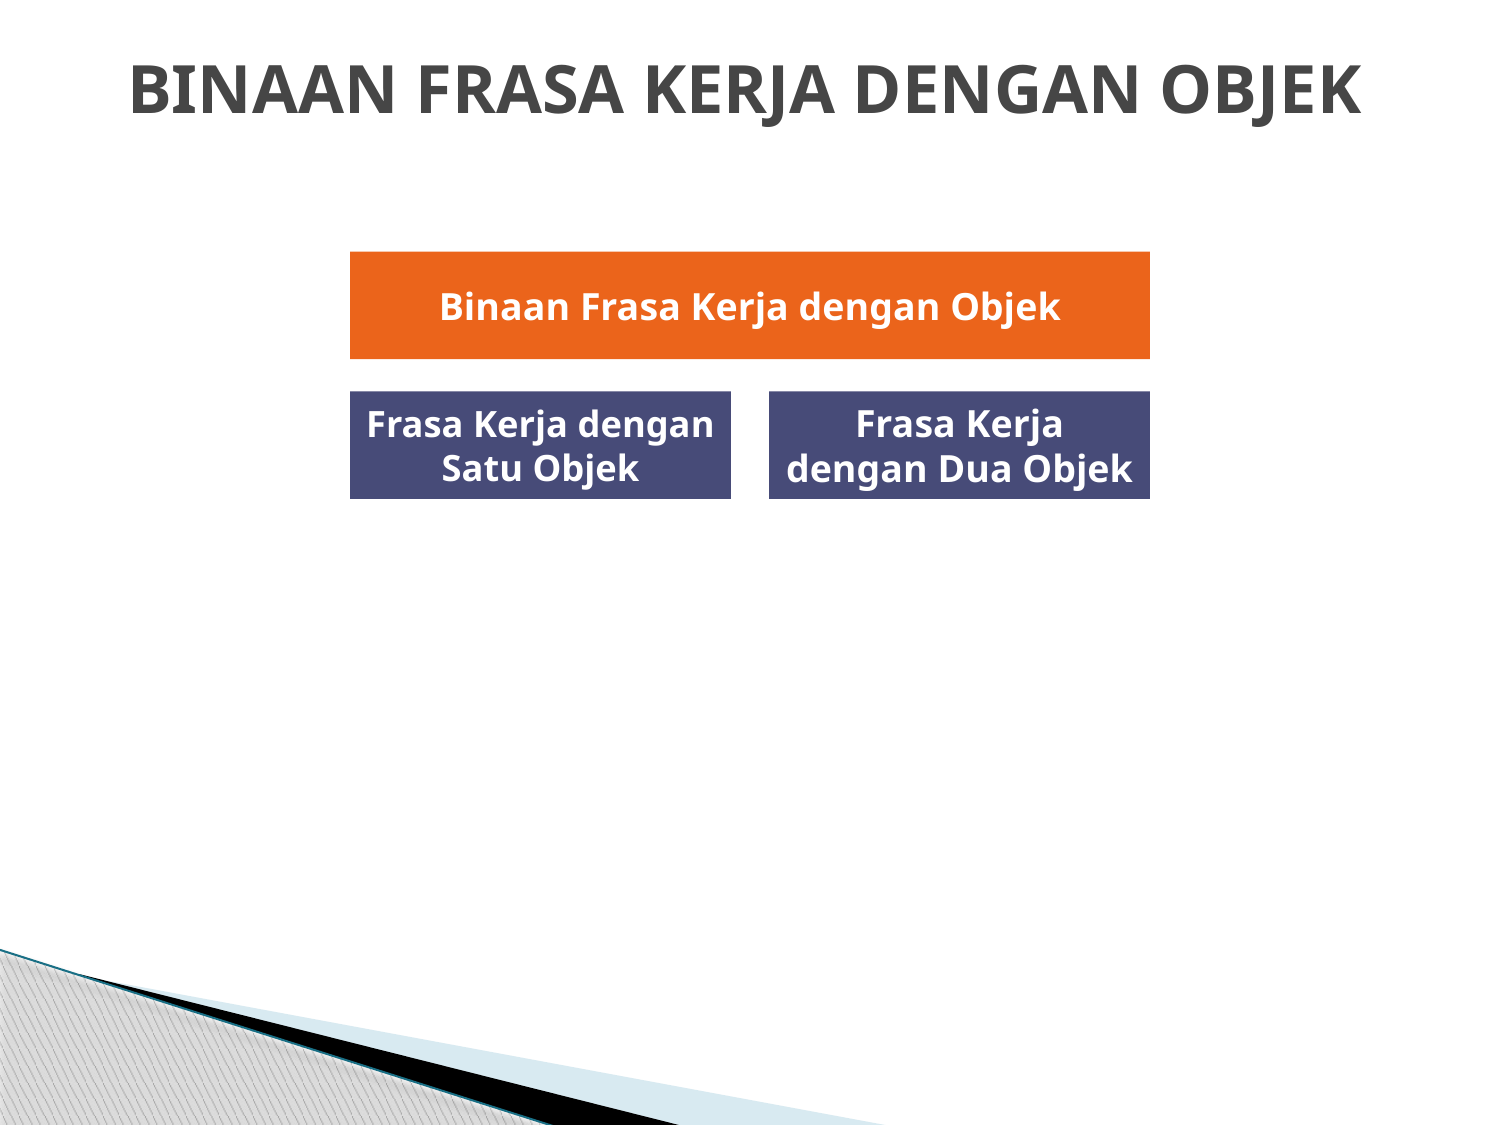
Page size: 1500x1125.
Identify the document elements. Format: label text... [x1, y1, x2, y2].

title BINAAN FRASA KERJA DENGAN OBJEK [112, 21, 1387, 152]
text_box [249, 251, 1251, 919]
